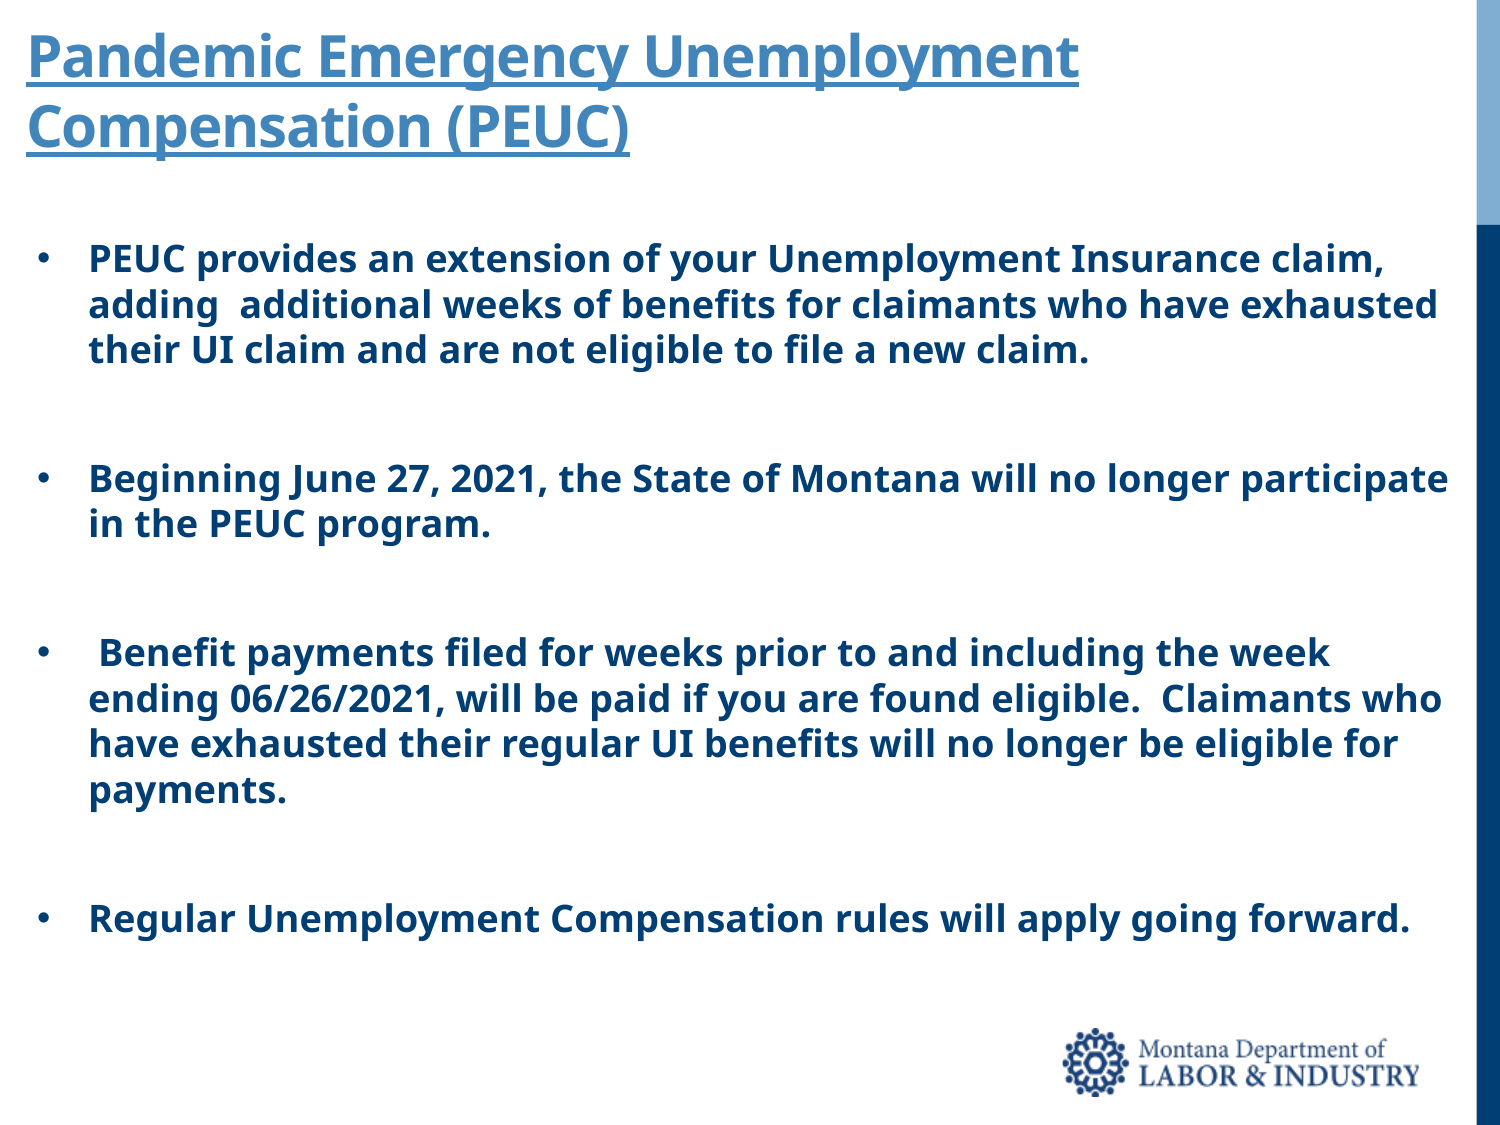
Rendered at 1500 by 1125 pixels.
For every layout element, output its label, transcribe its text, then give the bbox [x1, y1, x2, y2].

list PEUC provides an extension of your Unemployment Insurance claim, adding additional weeks of benefits for claimants who have exhausted their UI claim and are not eligible to file a new claim. Beginning June 27, 2021, the State of Montana will no longer participate in the PEUC program. Benefit payments filed for weeks prior to and including the week ending 06/26/2021, will be paid if you are found eligible. Claimants who have exhausted their regular UI benefits will no longer be eligible for payments. Regular Unemployment Compensation rules will apply going forward. [22, 227, 1481, 963]
title Pandemic Emergency Unemployment Compensation (PEUC) [10, 82, 1492, 167]
